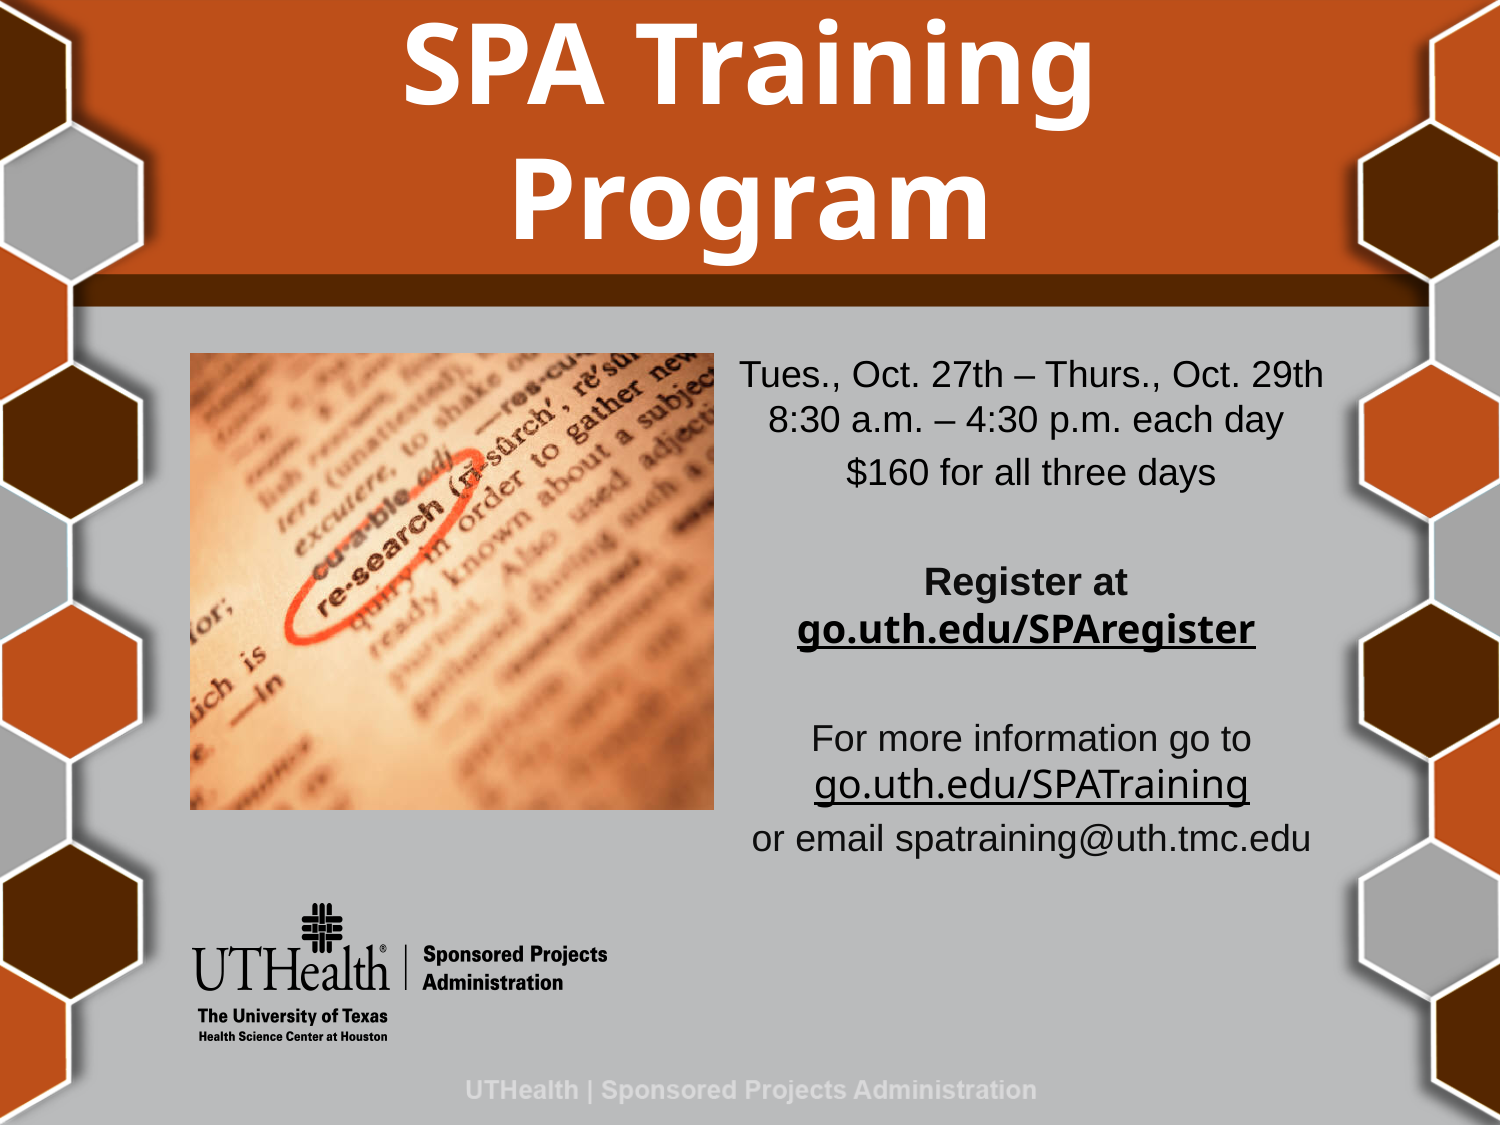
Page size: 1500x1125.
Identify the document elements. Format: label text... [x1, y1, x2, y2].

title SPA Training Program [162, 12, 1338, 242]
subtitle Tues., Oct. 27th – Thurs., Oct. 29th 8:30 a.m. – 4:30 p.m. each day $160 for all three days Register at go.uth.edu/SPAregister For more information go to go.uth.edu/SPATraining or email spatraining@uth.tmc.edu [651, 342, 1413, 811]
picture [0, 0, 1500, 1125]
